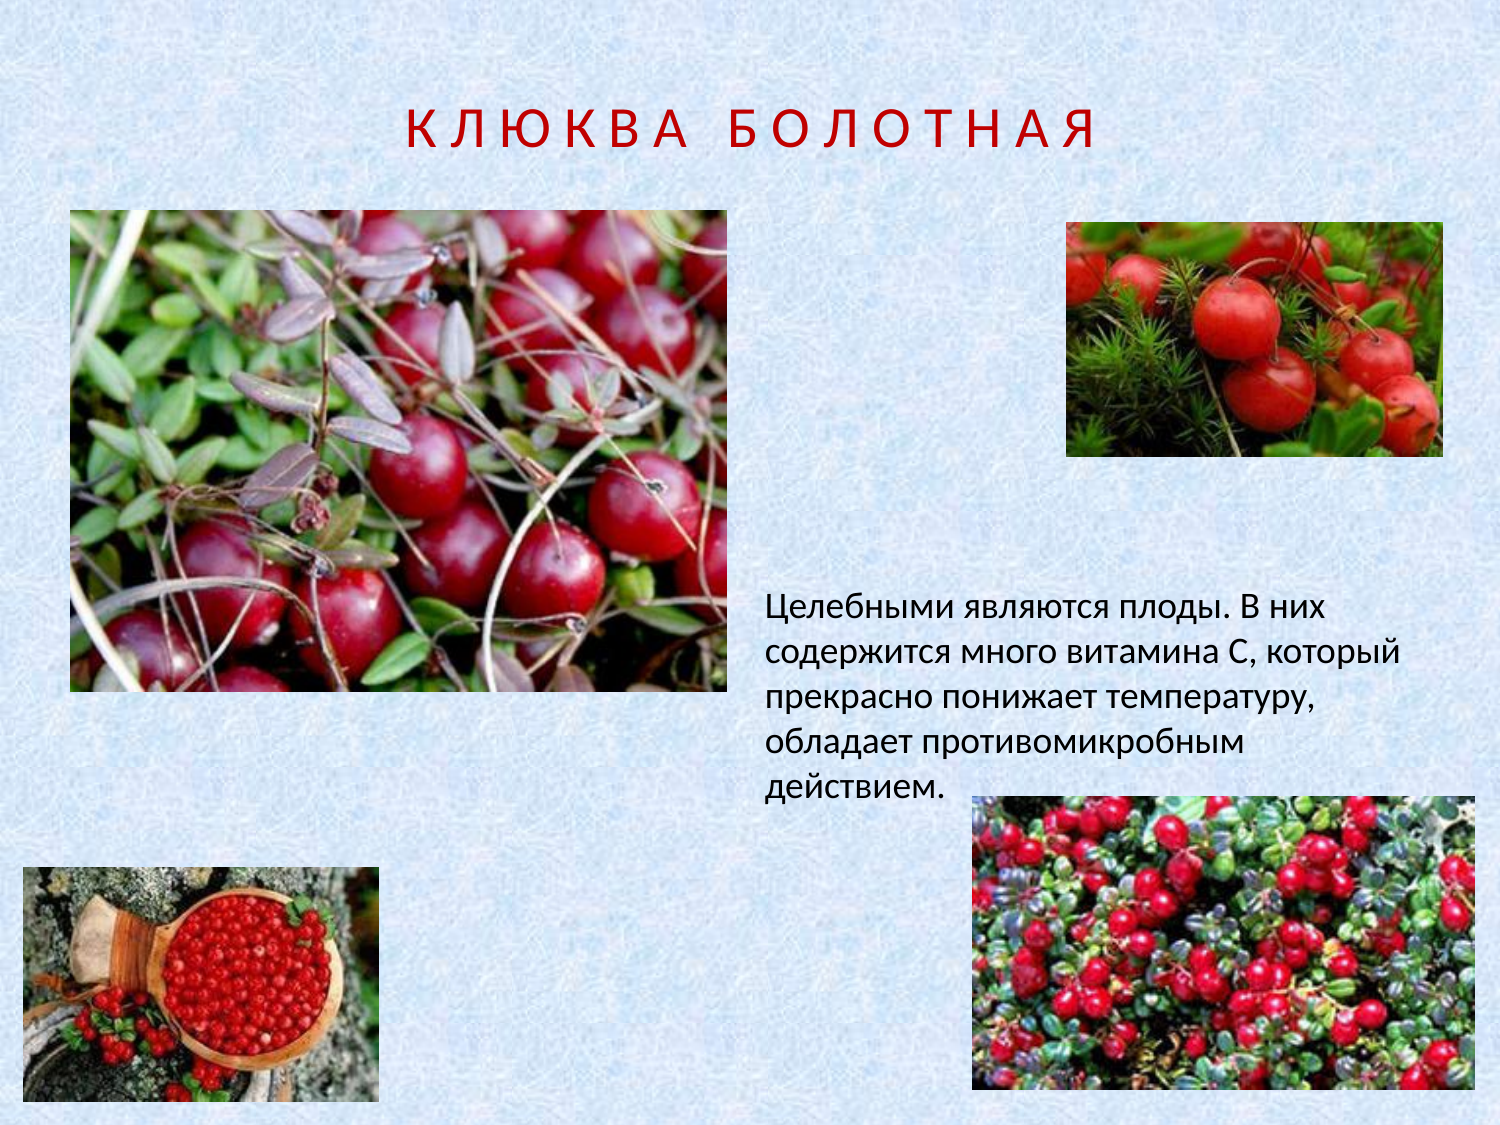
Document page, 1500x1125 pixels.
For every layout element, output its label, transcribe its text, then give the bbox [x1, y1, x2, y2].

picture [0, 0, 1500, 1125]
text_box К Л Ю К В А Б О Л О Т Н А Я [391, 82, 1110, 167]
text_box Целебными являются плоды. В них содержится много витамина С, который прекрасно понижает температуру, обладает противомикробным действием. [750, 574, 1430, 814]
